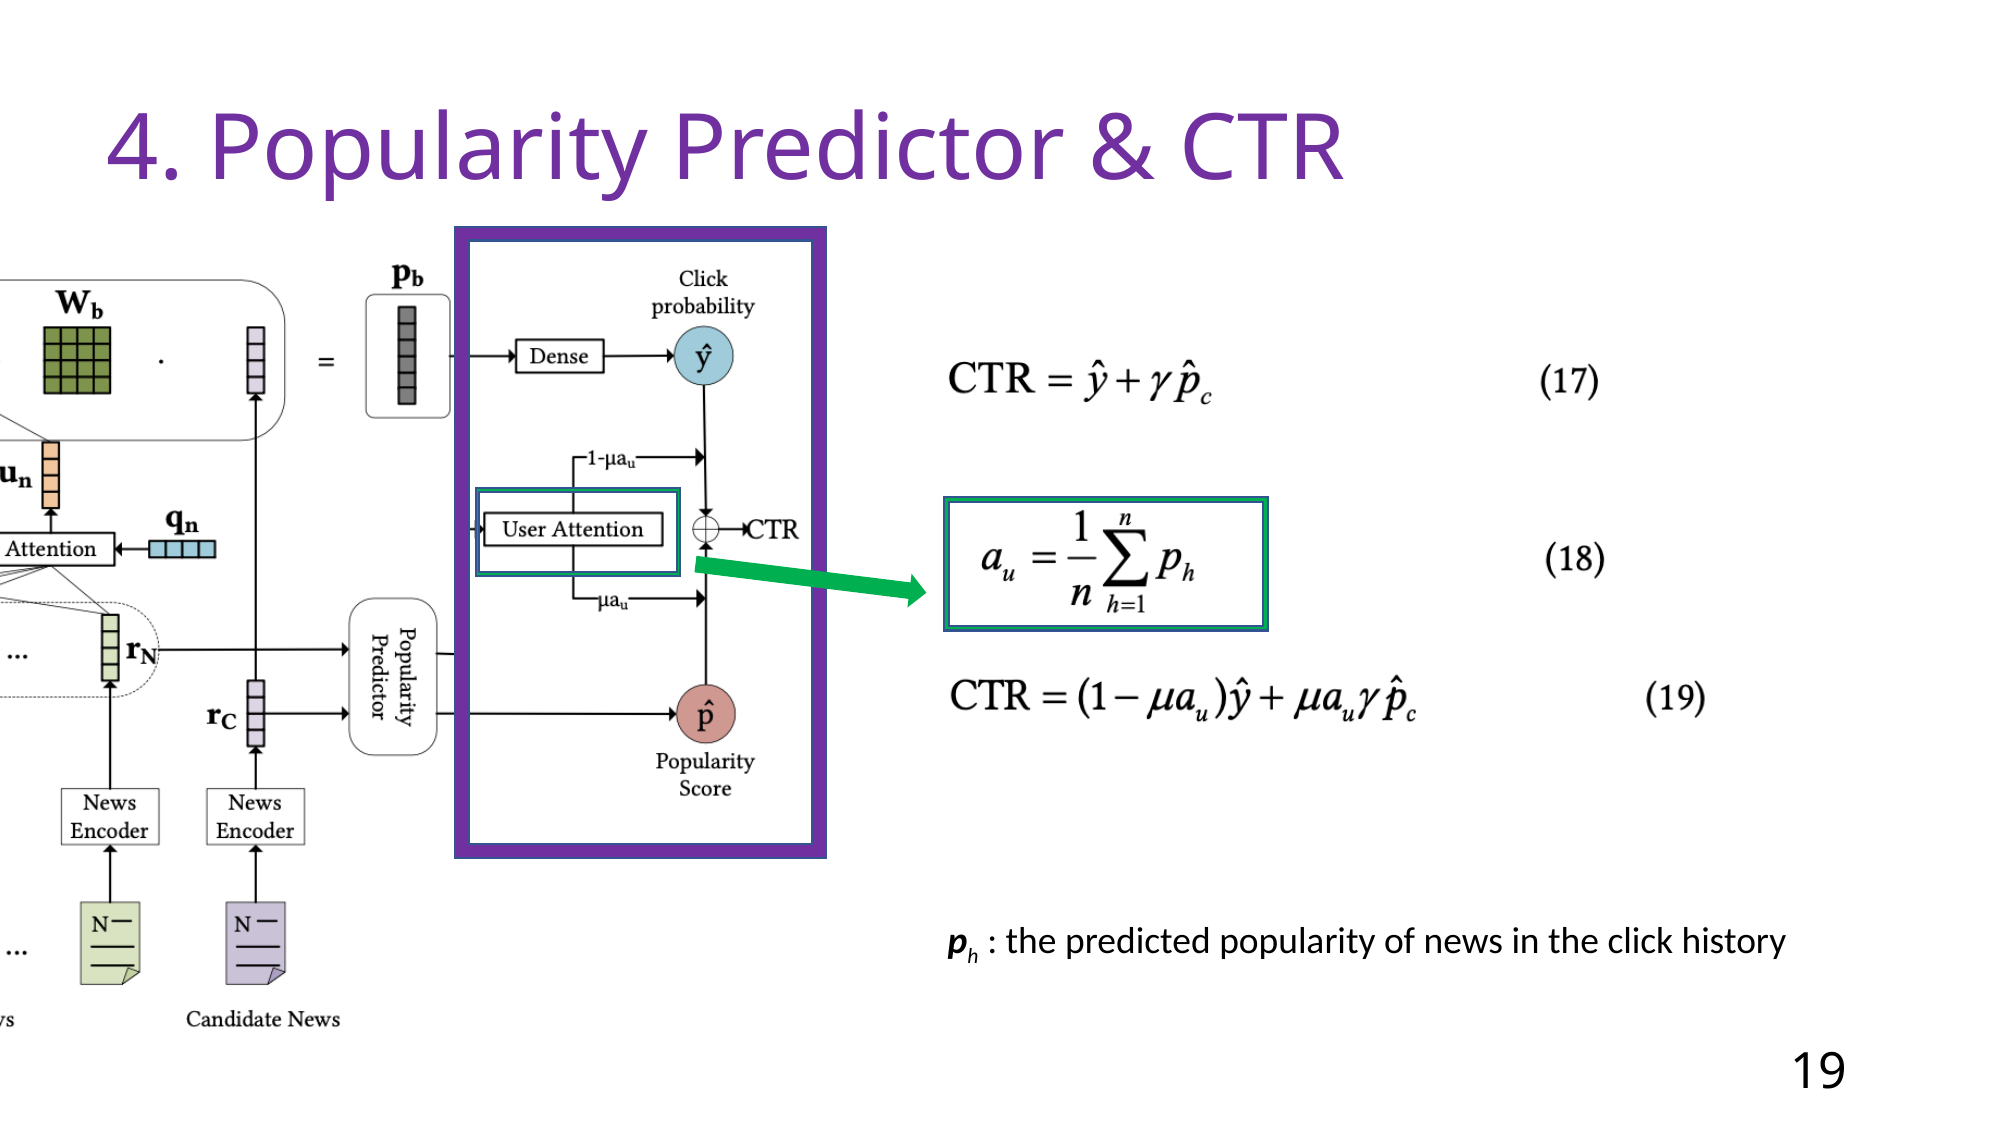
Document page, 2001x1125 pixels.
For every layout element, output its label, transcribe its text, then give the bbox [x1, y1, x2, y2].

text_box ph : the predicted popularity of news in the click history [932, 909, 1811, 1021]
picture [926, 356, 1621, 423]
text_box [943, 496, 1269, 504]
text_box [826, 571, 927, 608]
slide_number 19 [1412, 1042, 1863, 1103]
picture [931, 666, 1738, 734]
title 4. Popularity Predictor & CTR [91, 40, 1817, 259]
text_box [943, 624, 1269, 632]
picture [0, 187, 827, 1058]
picture [931, 504, 1650, 624]
